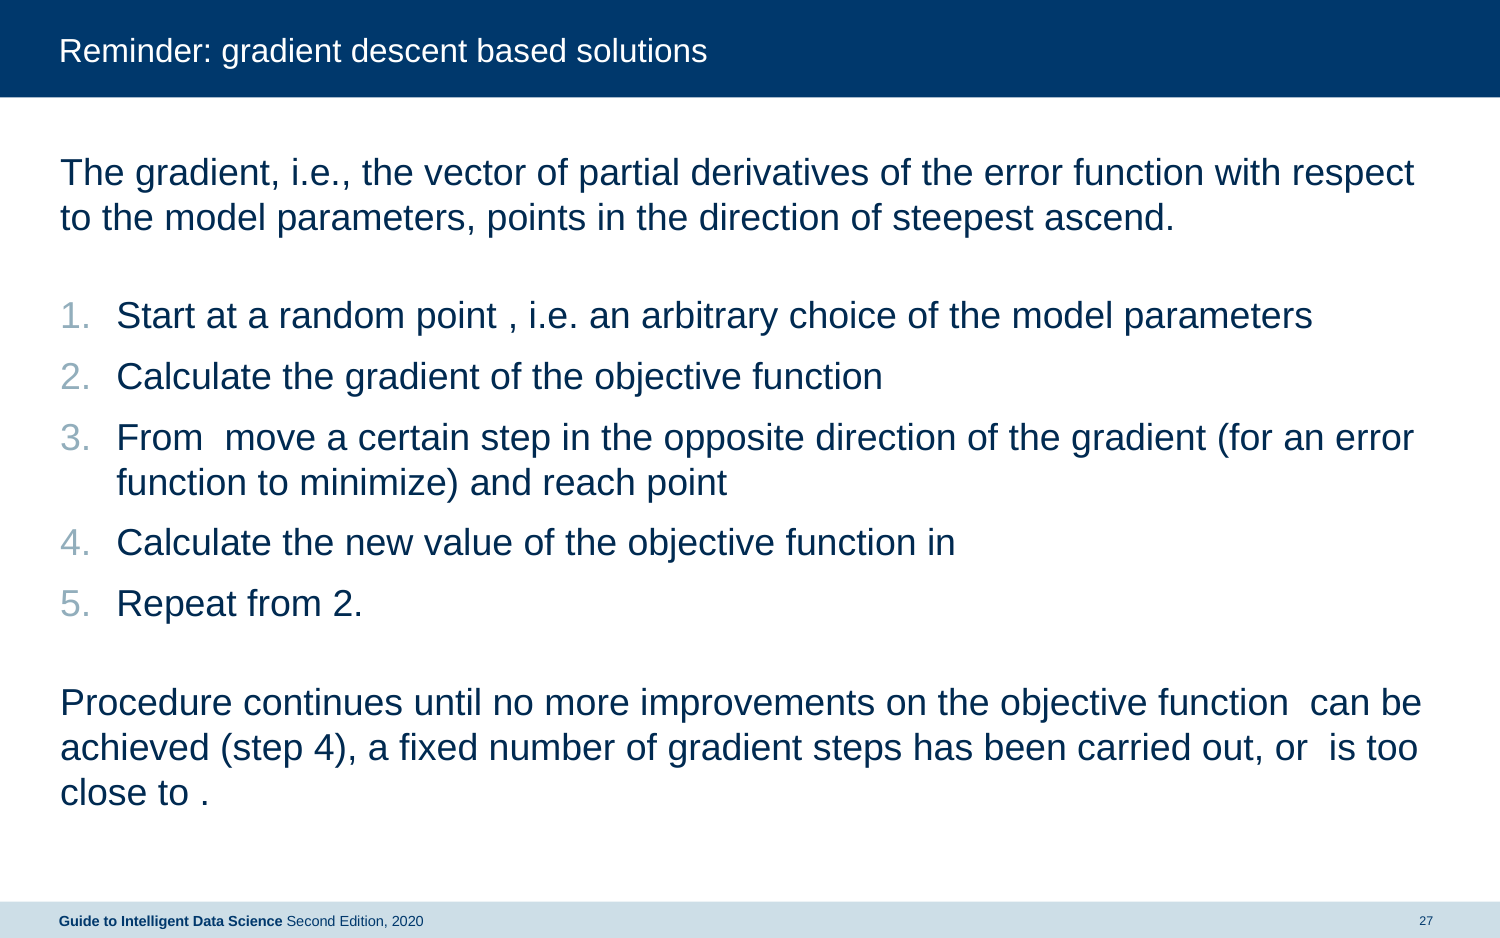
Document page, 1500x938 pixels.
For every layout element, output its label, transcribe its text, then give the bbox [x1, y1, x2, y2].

slide_number 27 [1411, 900, 1442, 938]
title Reminder: gradient descent based solutions [58, 28, 1442, 70]
footer Guide to Intelligent Data Science Second Edition, 2020 [58, 900, 717, 938]
